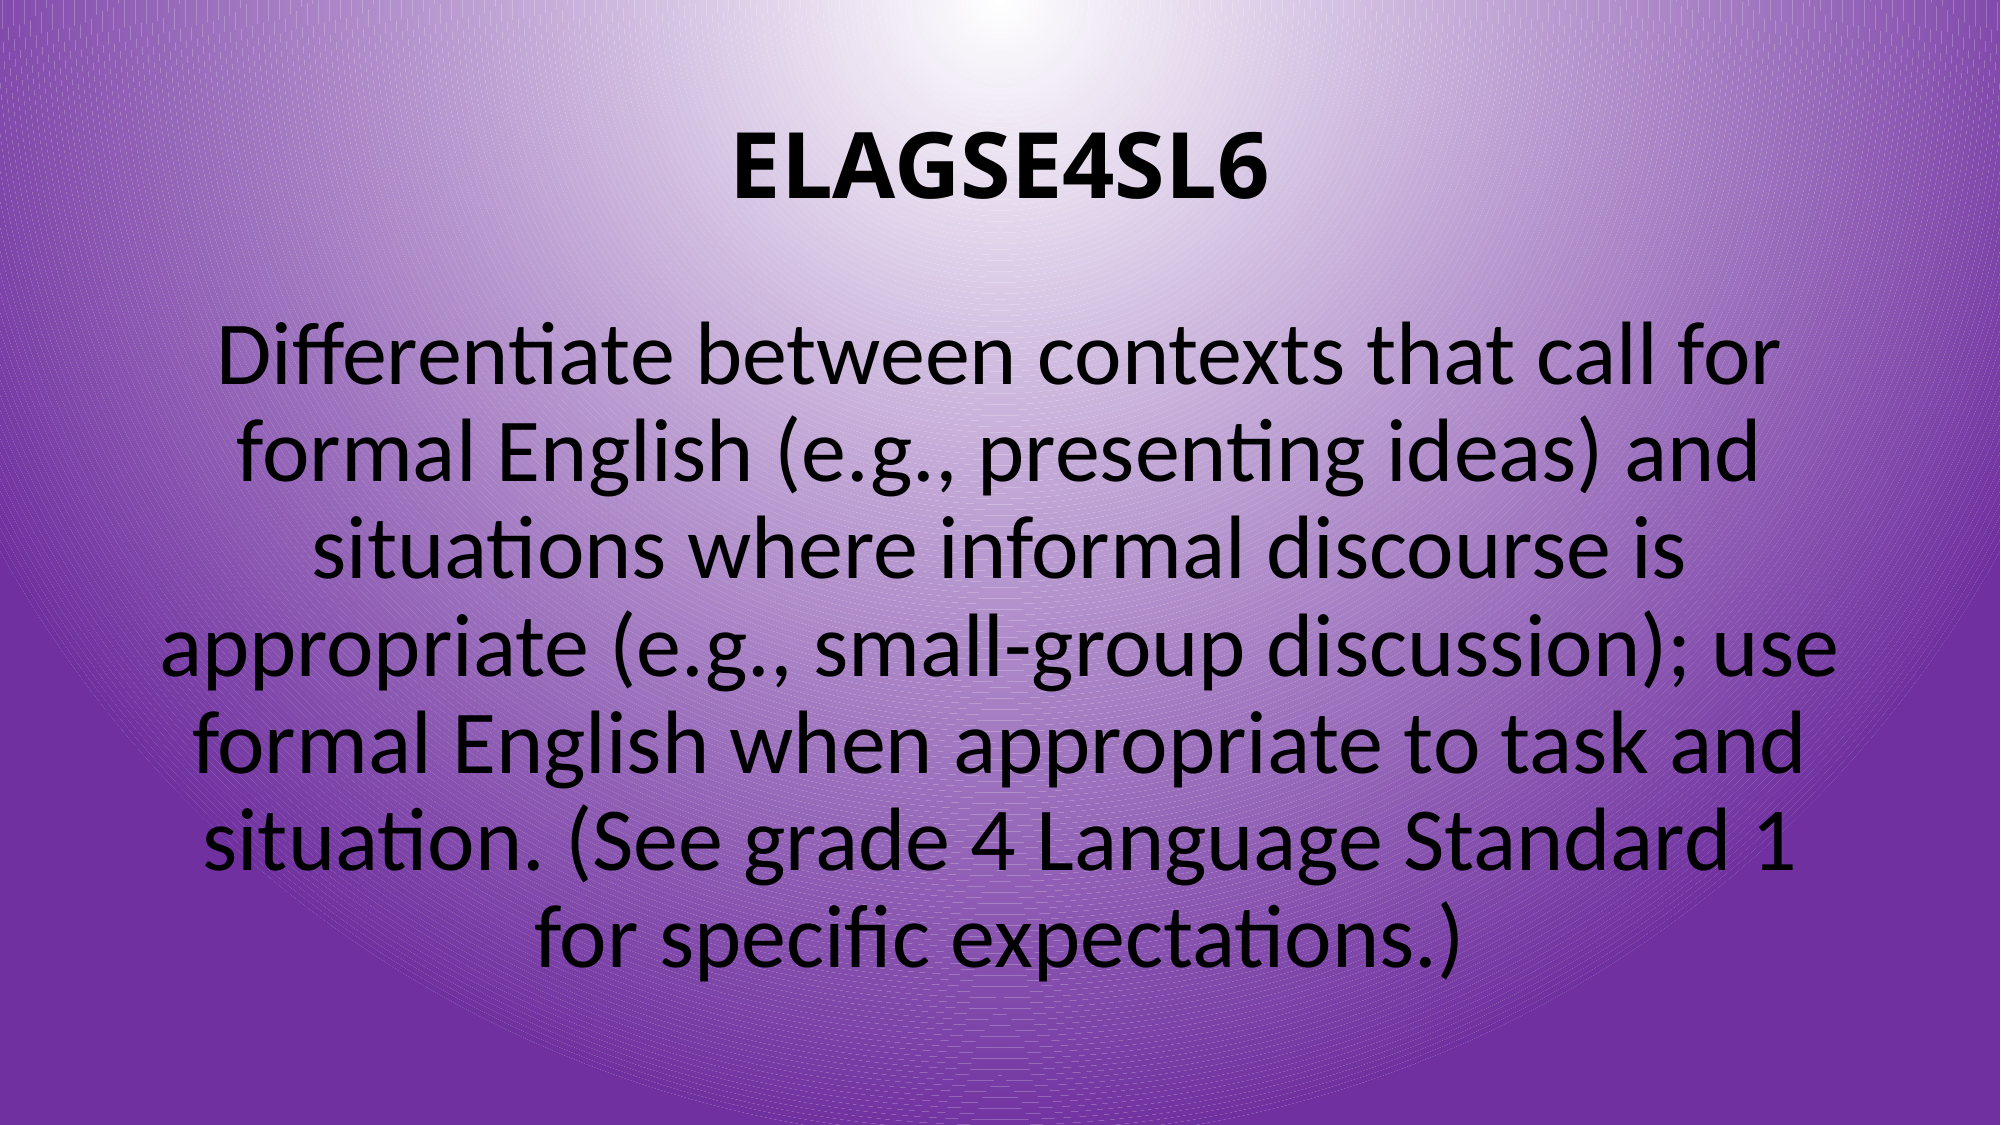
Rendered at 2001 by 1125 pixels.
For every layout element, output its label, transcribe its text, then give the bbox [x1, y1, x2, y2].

title ELAGSE4SL6 [137, 59, 1863, 278]
list Differentiate between contexts that call for formal English (e.g., presenting ideas) and situations where informal discourse is appropriate (e.g., small-group discussion); use formal English when appropriate to task and situation. (See grade 4 Language Standard 1 for specific expectations.) [137, 299, 1863, 1014]
